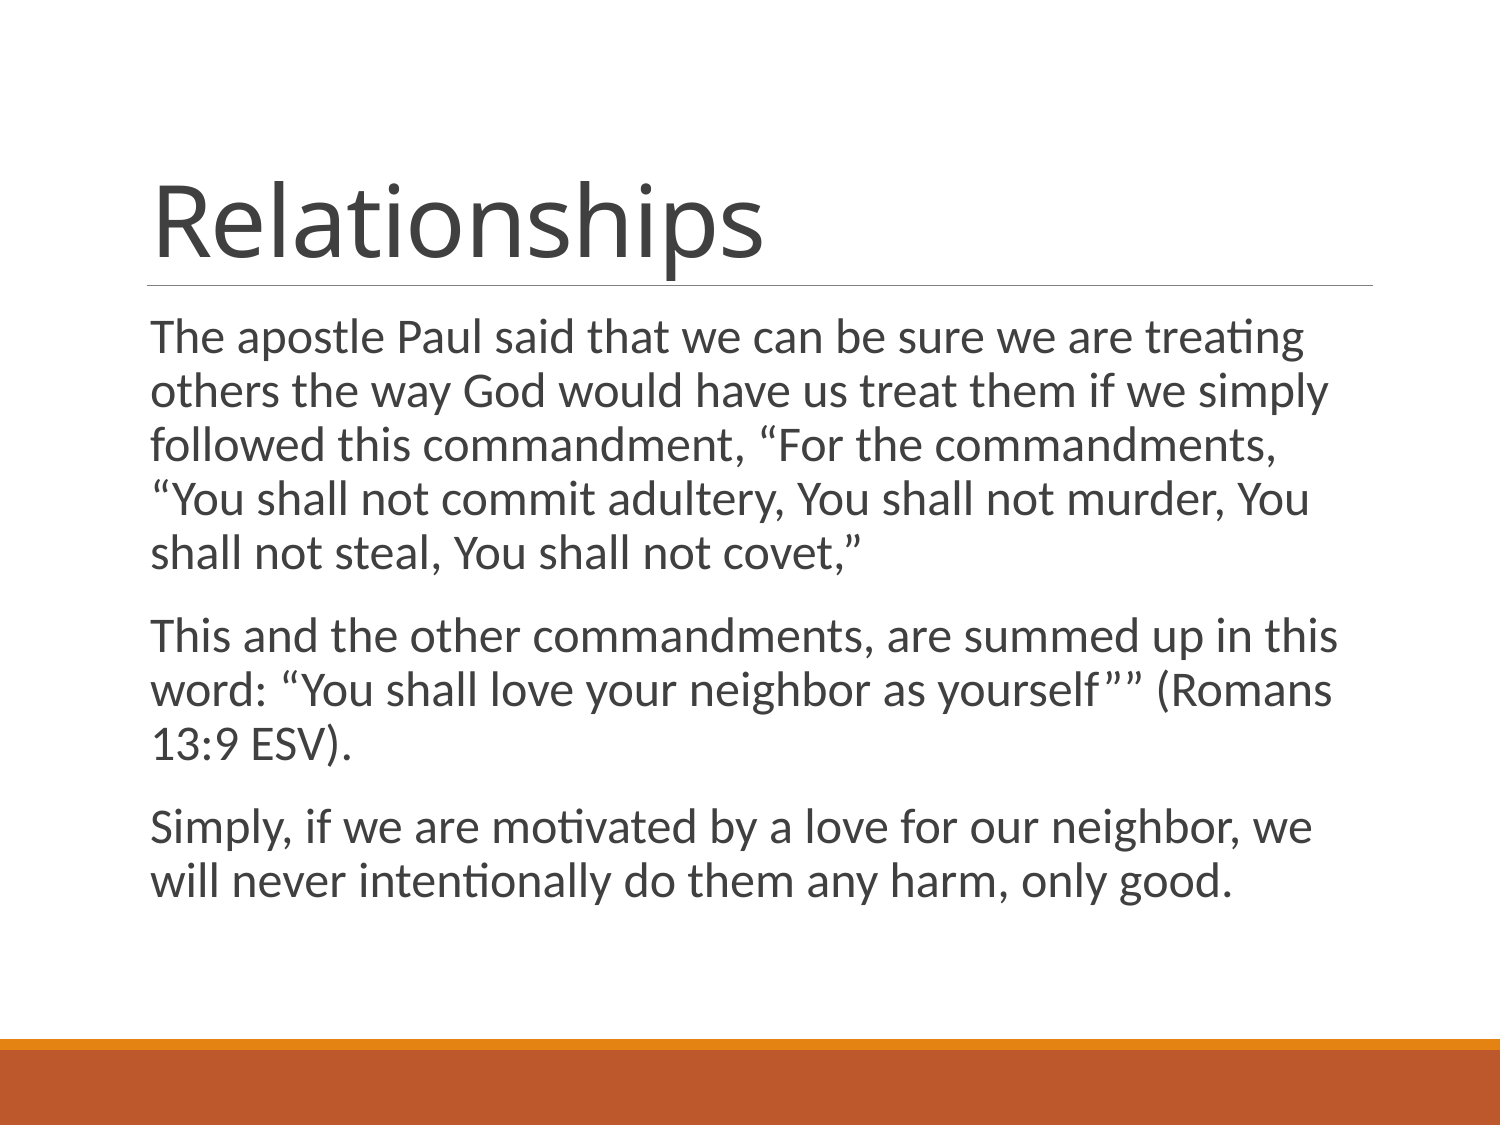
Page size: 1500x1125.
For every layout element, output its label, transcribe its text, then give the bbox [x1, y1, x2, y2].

title Relationships [135, 47, 1373, 285]
list The apostle Paul said that we can be sure we are treating others the way God would have us treat them if we simply followed this commandment, “For the commandments, “You shall not commit adultery, You shall not murder, You shall not steal, You shall not covet,” This and the other commandments, are summed up in this word: “You shall love your neighbor as yourself”” (Romans 13:9 ESV). Simply, if we are motivated by a love for our neighbor, we will never intentionally do them any harm, only good. [135, 302, 1373, 963]
